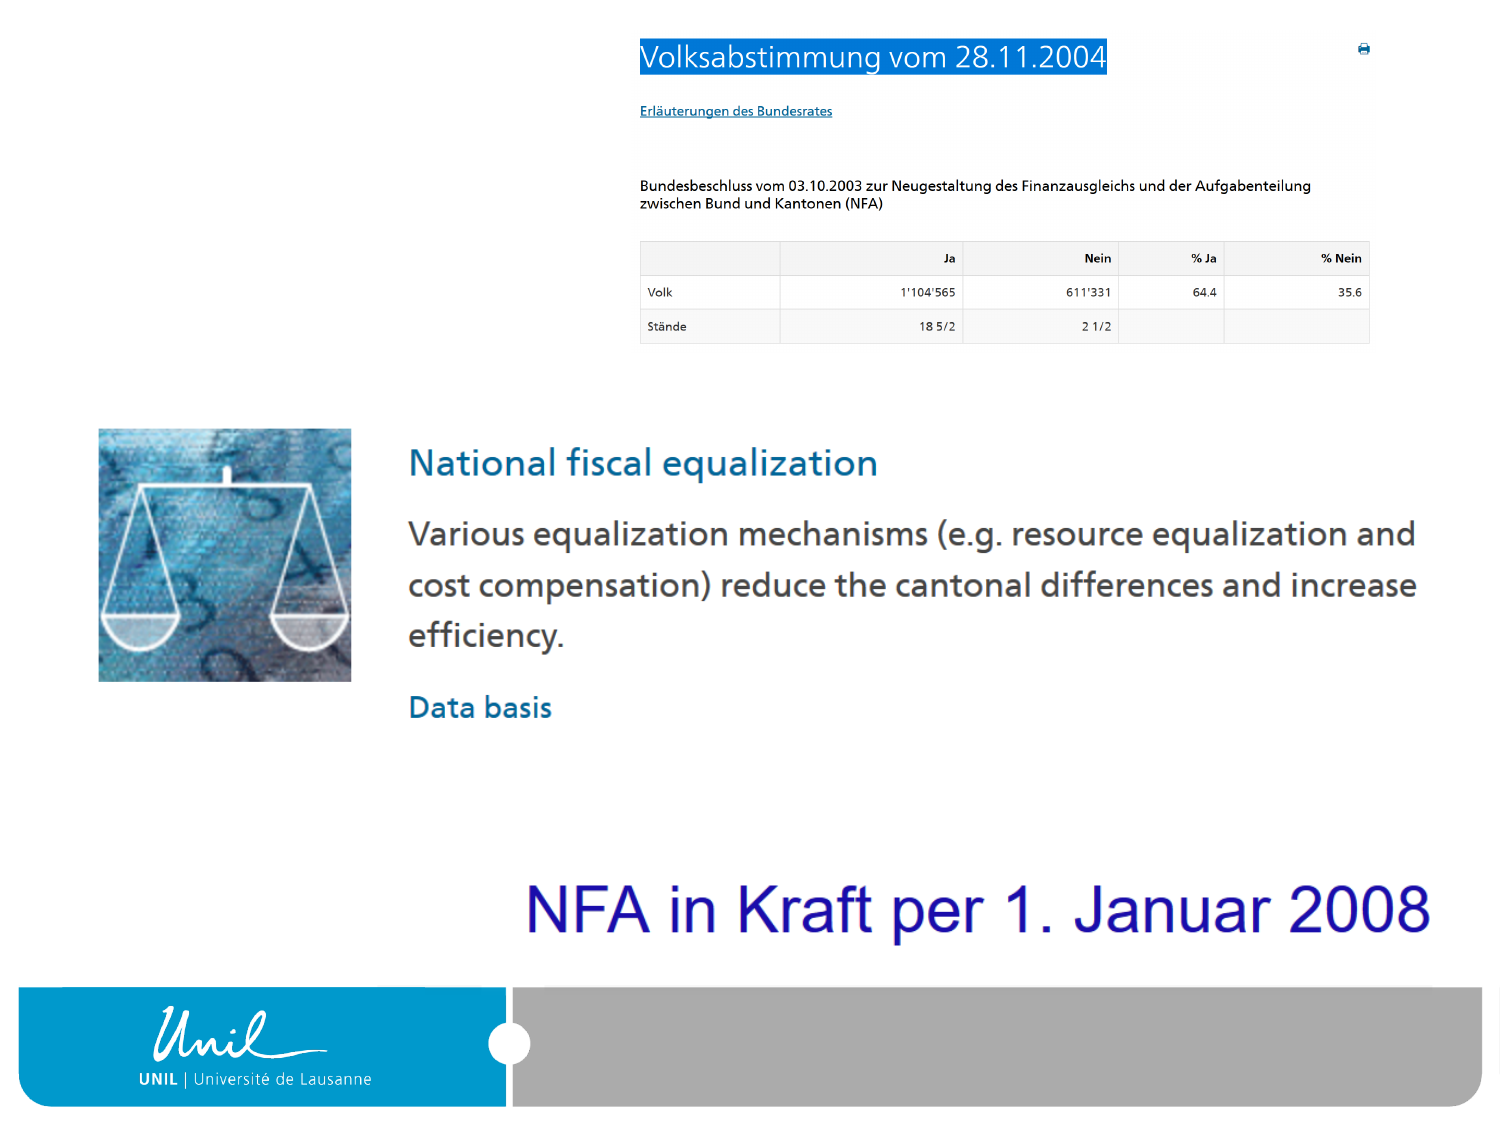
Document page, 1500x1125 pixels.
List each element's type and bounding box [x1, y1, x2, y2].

picture [489, 816, 1449, 954]
picture [0, 985, 1500, 1125]
picture [631, 30, 1377, 353]
picture [77, 373, 1500, 802]
